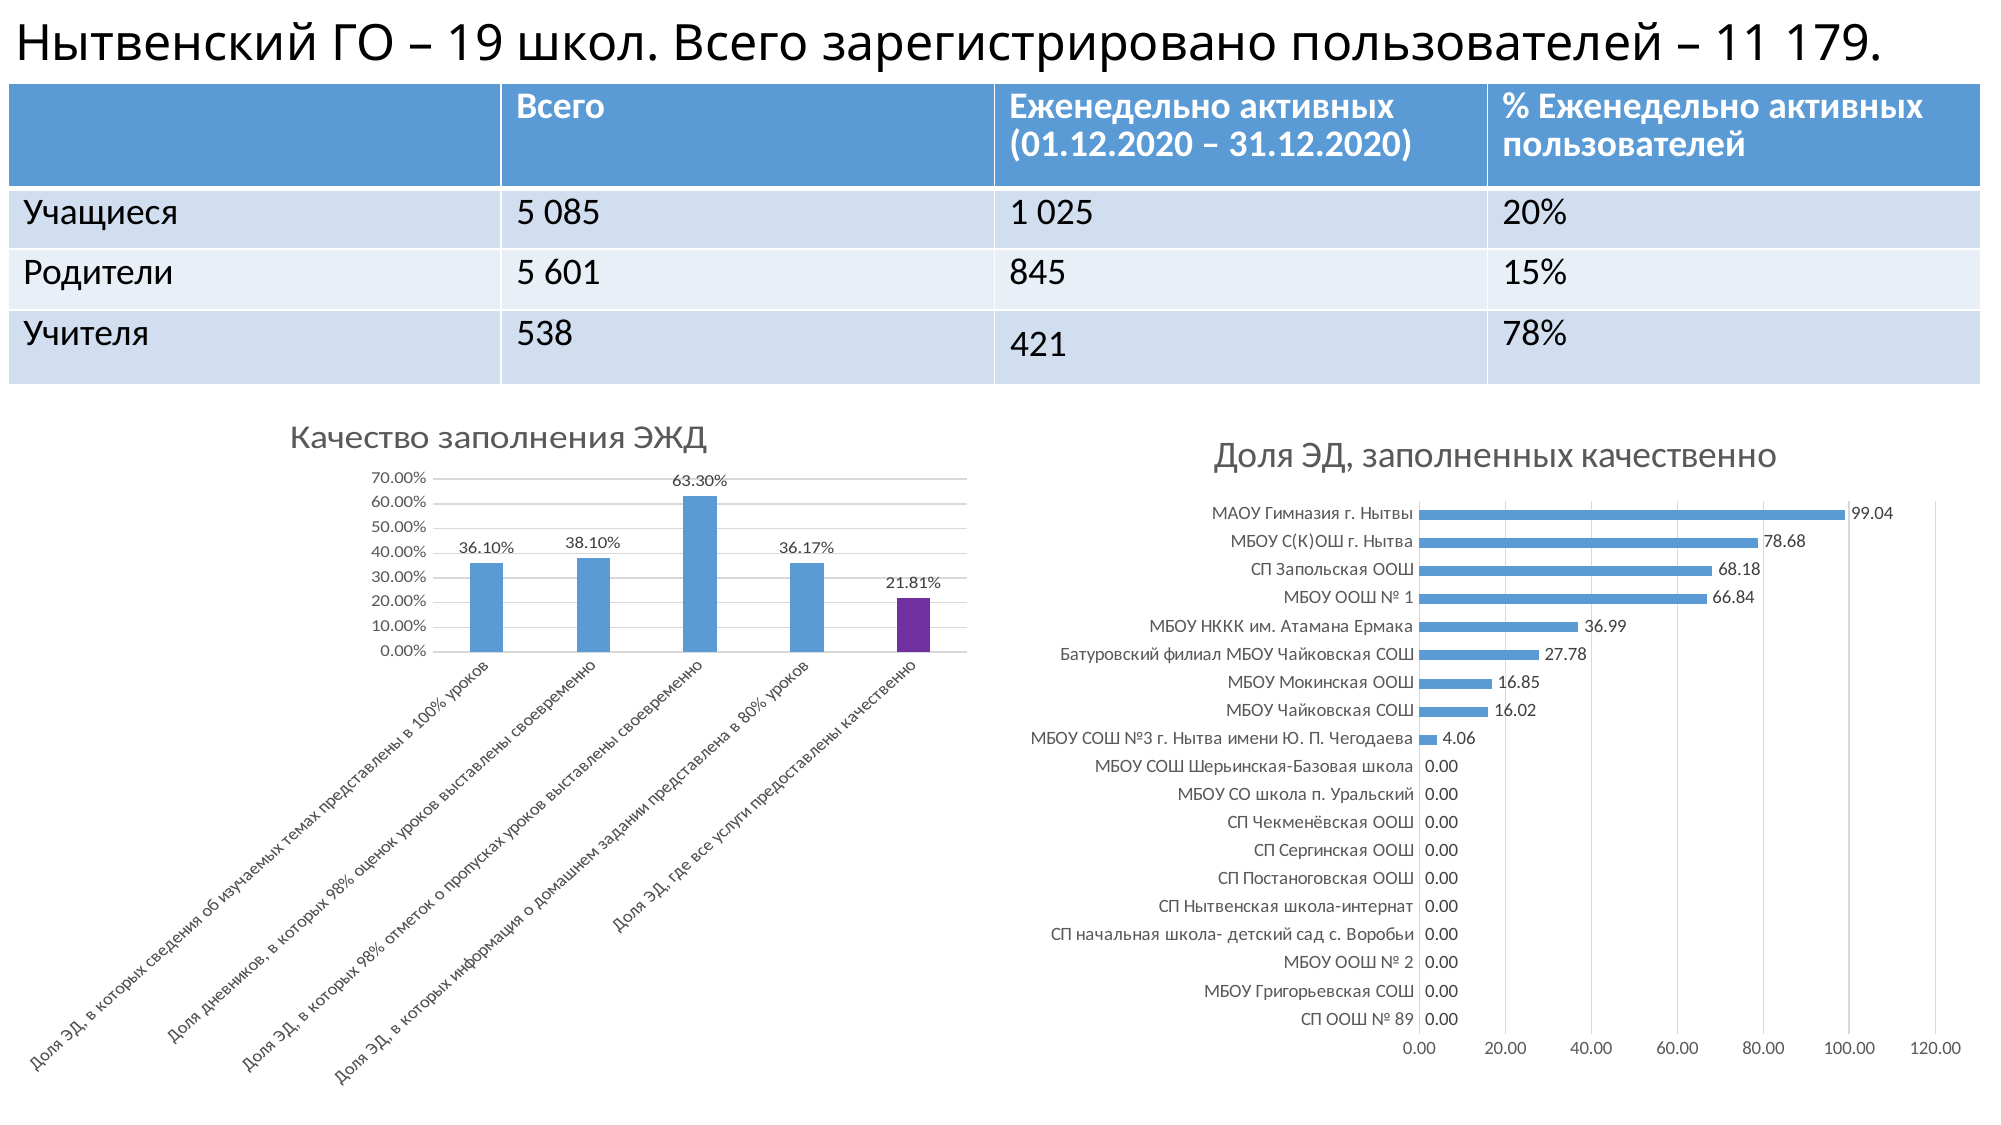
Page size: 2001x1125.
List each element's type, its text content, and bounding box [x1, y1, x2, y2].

table_cell 5 601 [502, 250, 994, 309]
title Нытвенский ГО – 19 школ. Всего зарегистрировано пользователей – 11 179. [0, 0, 2000, 90]
table_cell 538 [502, 311, 994, 384]
table_cell Учащиеся [9, 191, 500, 248]
table_cell 5 085 [502, 191, 994, 248]
table_header Еженедельно активных (01.12.2020 – 31.12.2020) [995, 84, 1487, 186]
table_cell Учителя [9, 311, 500, 384]
table_header % Еженедельно активных пользователей [1488, 84, 1980, 186]
table_cell 20% [1488, 191, 1980, 248]
table_cell 78% [1488, 311, 1980, 384]
table_cell 15% [1488, 250, 1980, 309]
table_cell 845 [995, 250, 1487, 309]
table_cell 421 [995, 311, 1487, 384]
table_header [9, 84, 500, 186]
table_cell 1 025 [995, 191, 1487, 248]
table_header Всего [502, 84, 994, 186]
chart [1011, 406, 1981, 1073]
chart [8, 393, 989, 1088]
table_cell Родители [9, 250, 500, 309]
